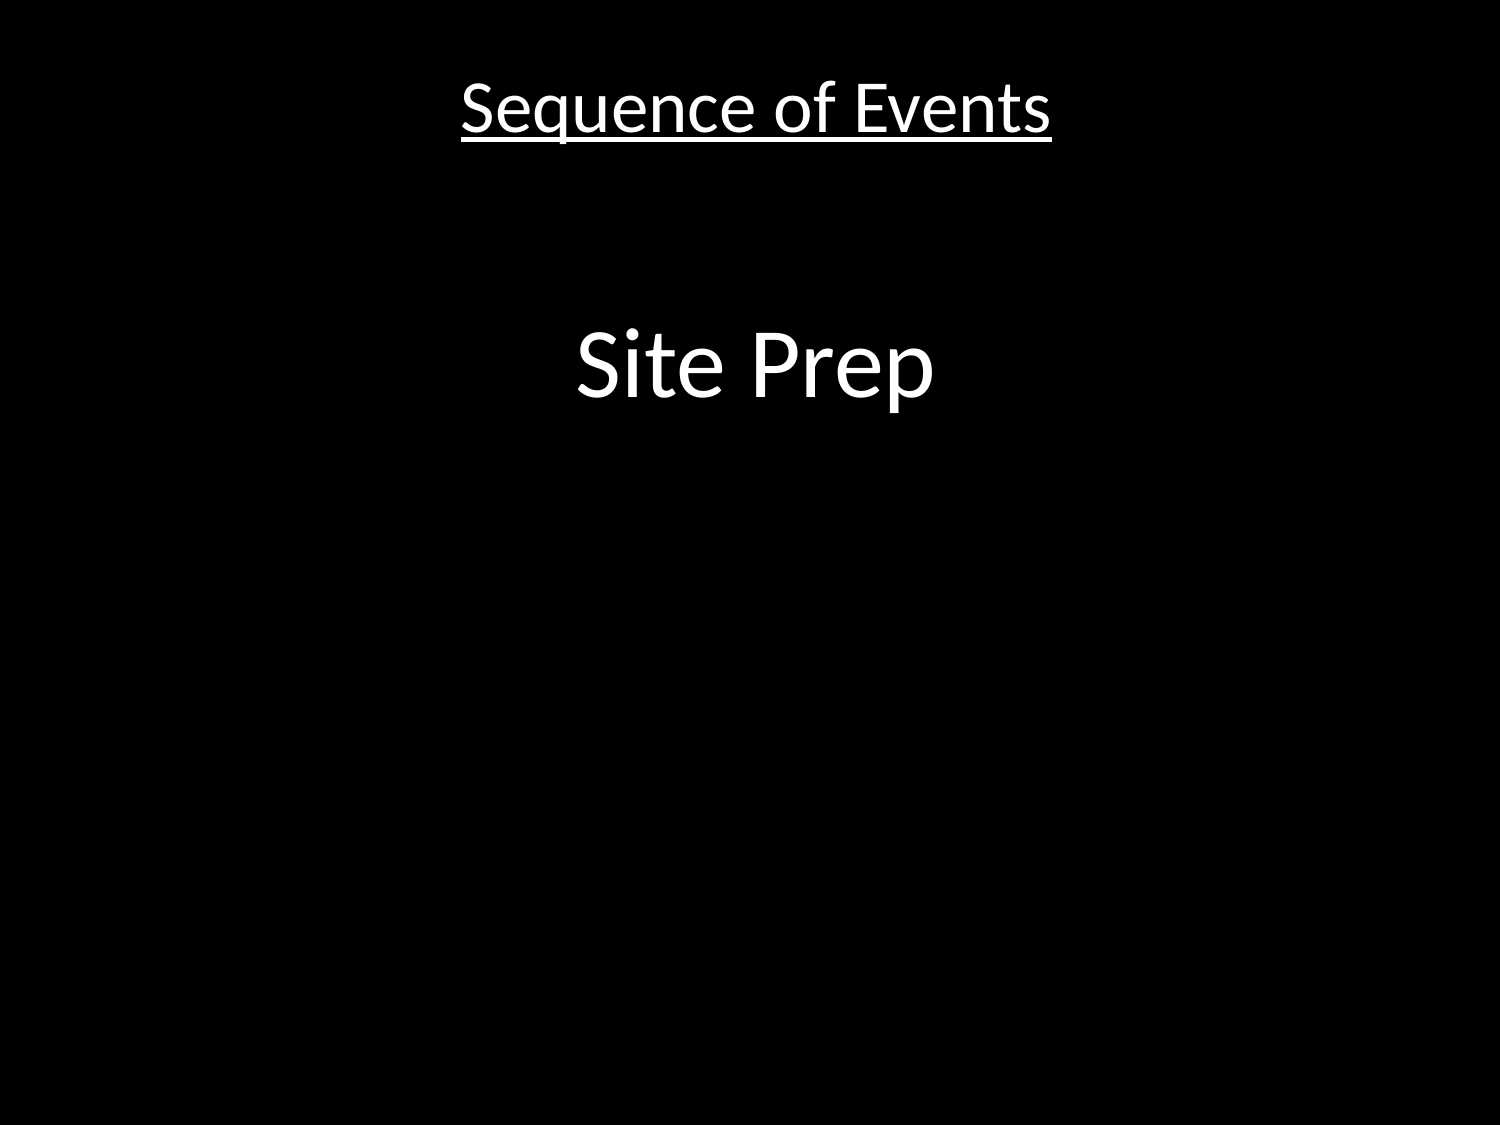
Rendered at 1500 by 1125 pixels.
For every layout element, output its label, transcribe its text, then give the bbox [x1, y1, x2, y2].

text_box Sequence of Events Site Prep [49, 49, 1463, 565]
